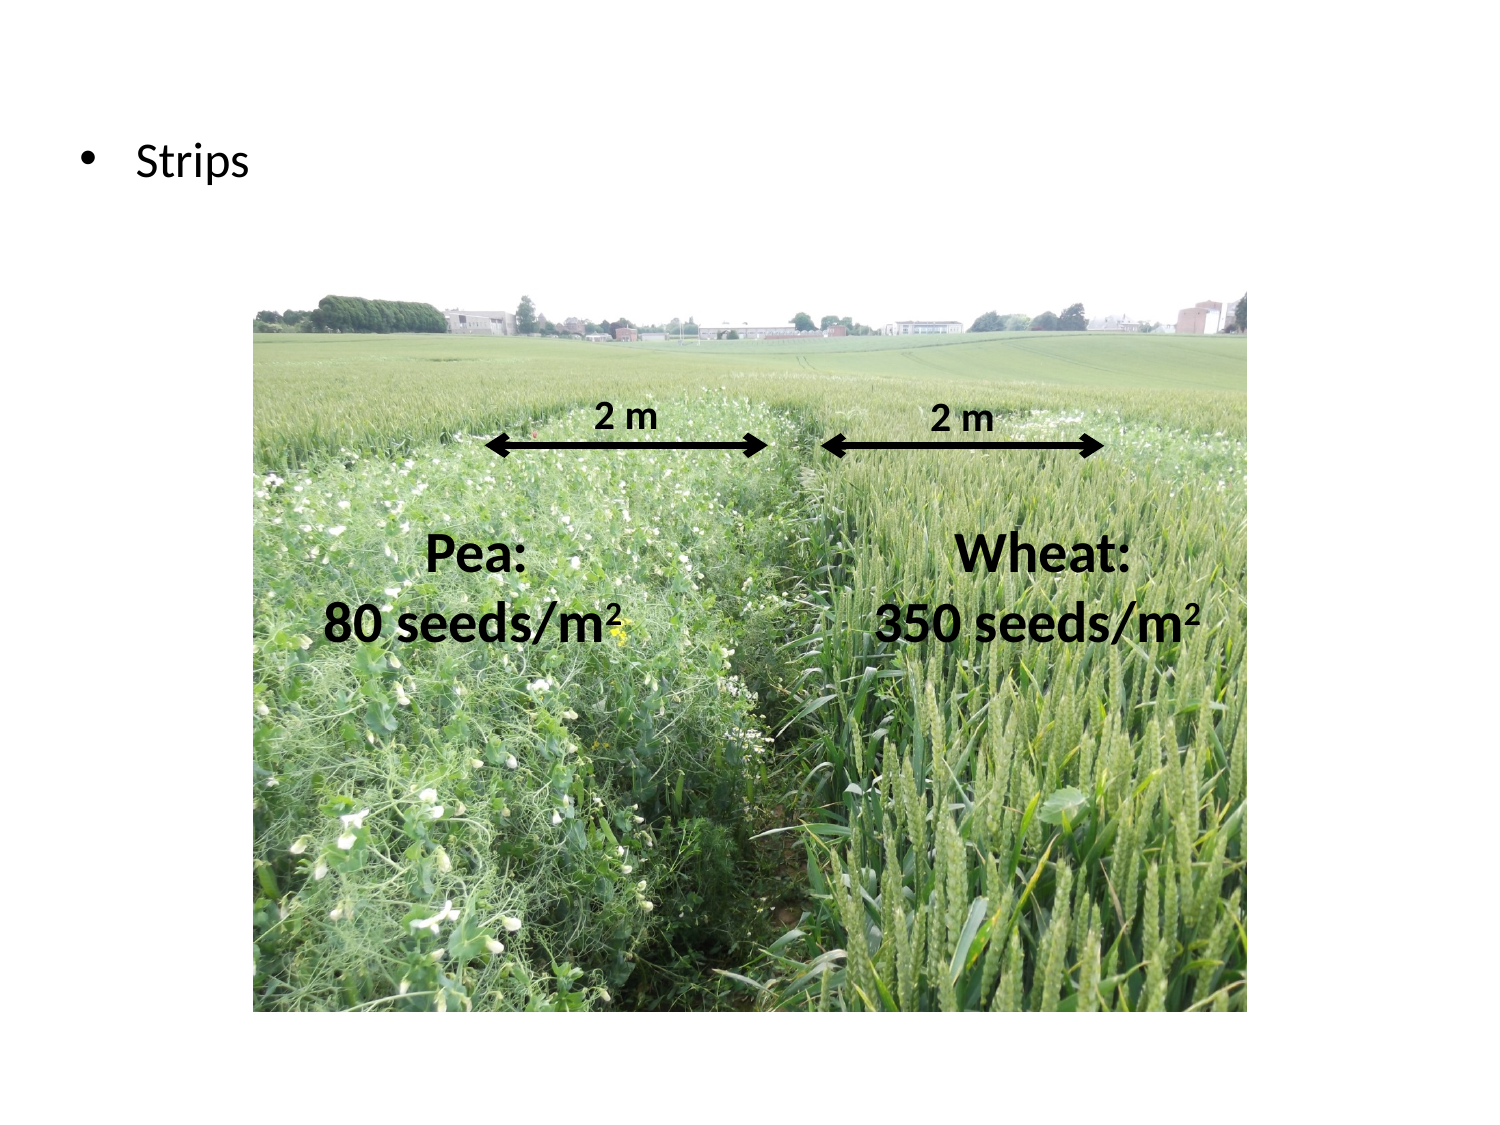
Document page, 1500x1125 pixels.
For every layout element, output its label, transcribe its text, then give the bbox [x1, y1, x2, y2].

text_box Strips [64, 119, 1415, 863]
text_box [193, 266, 1328, 1012]
